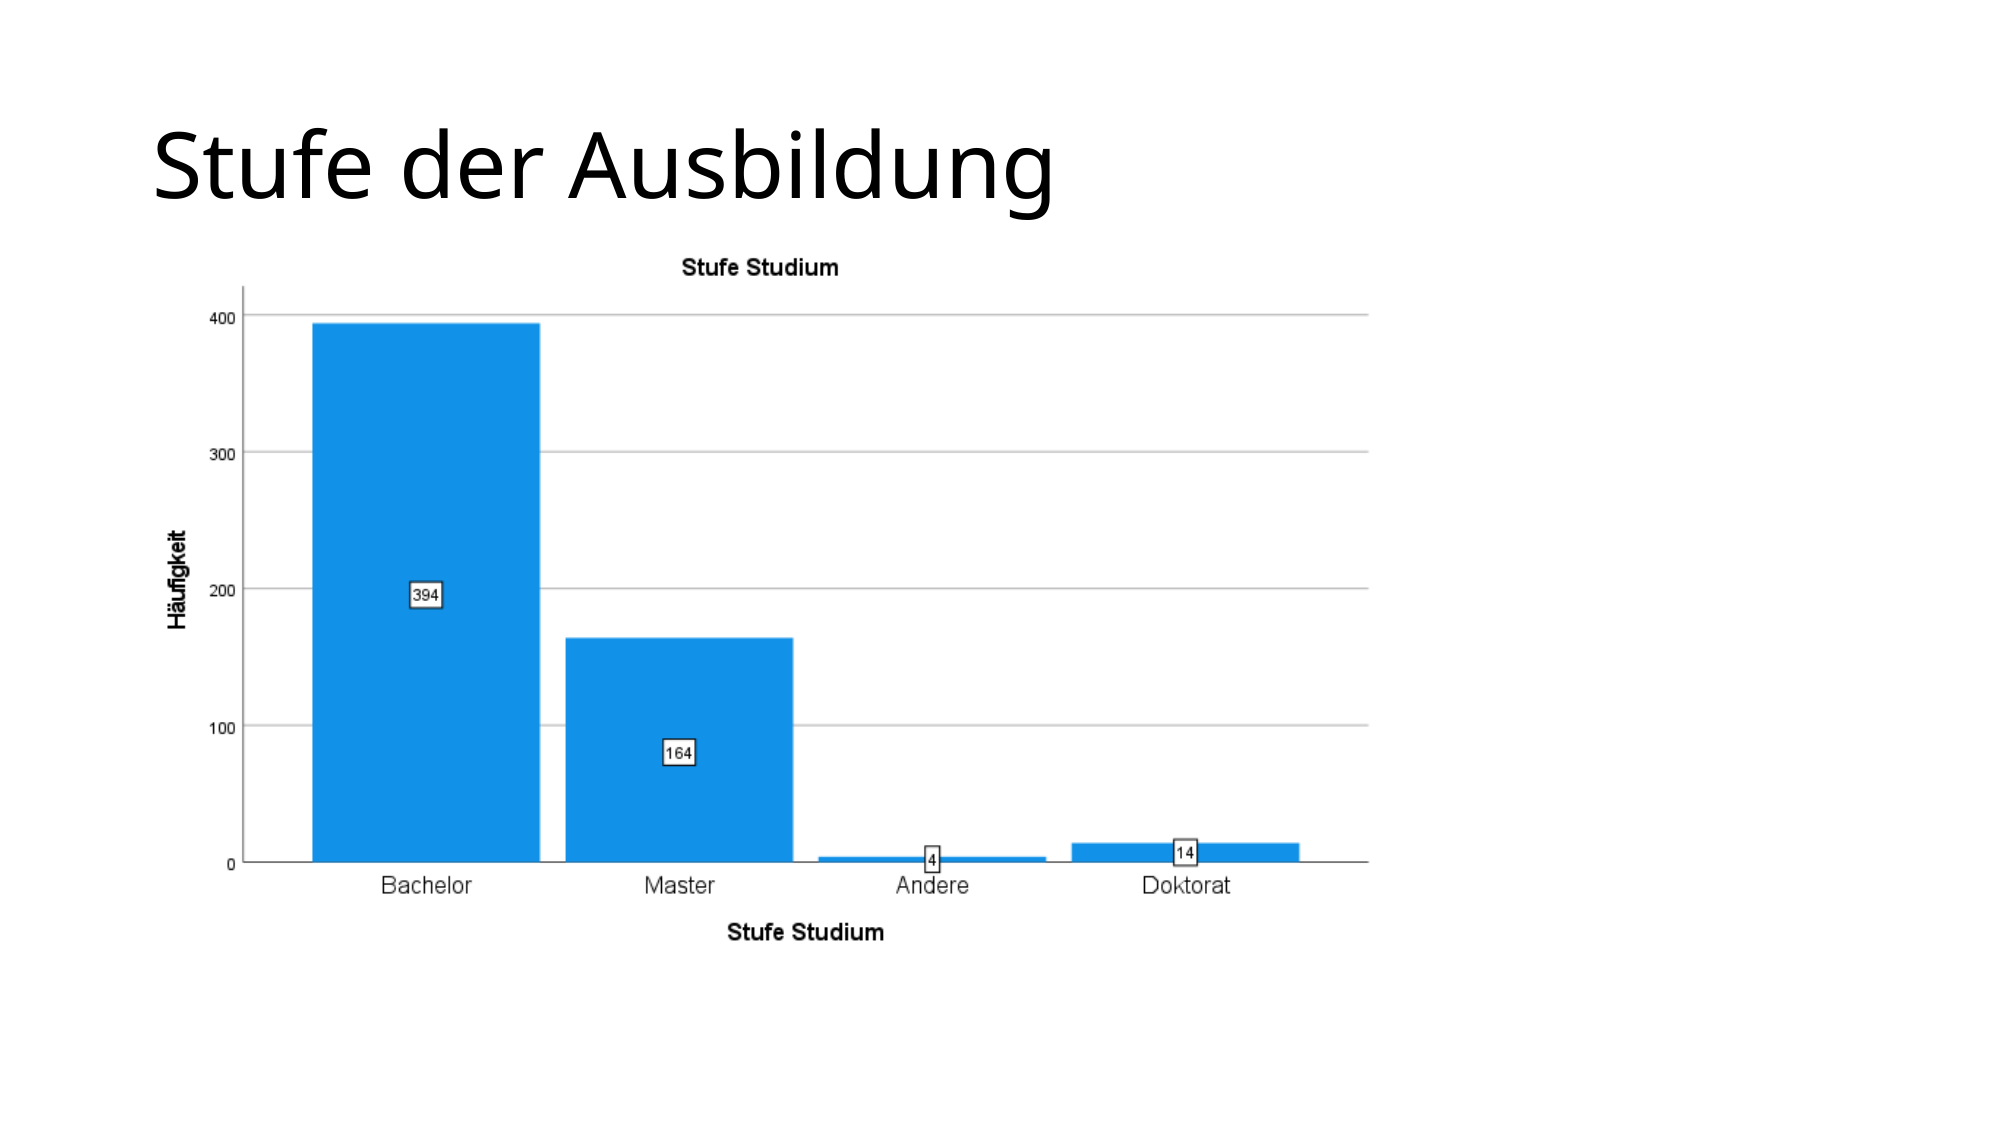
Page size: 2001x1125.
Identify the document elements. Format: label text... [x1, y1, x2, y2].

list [137, 231, 1384, 967]
title Stufe der Ausbildung [137, 59, 1863, 278]
